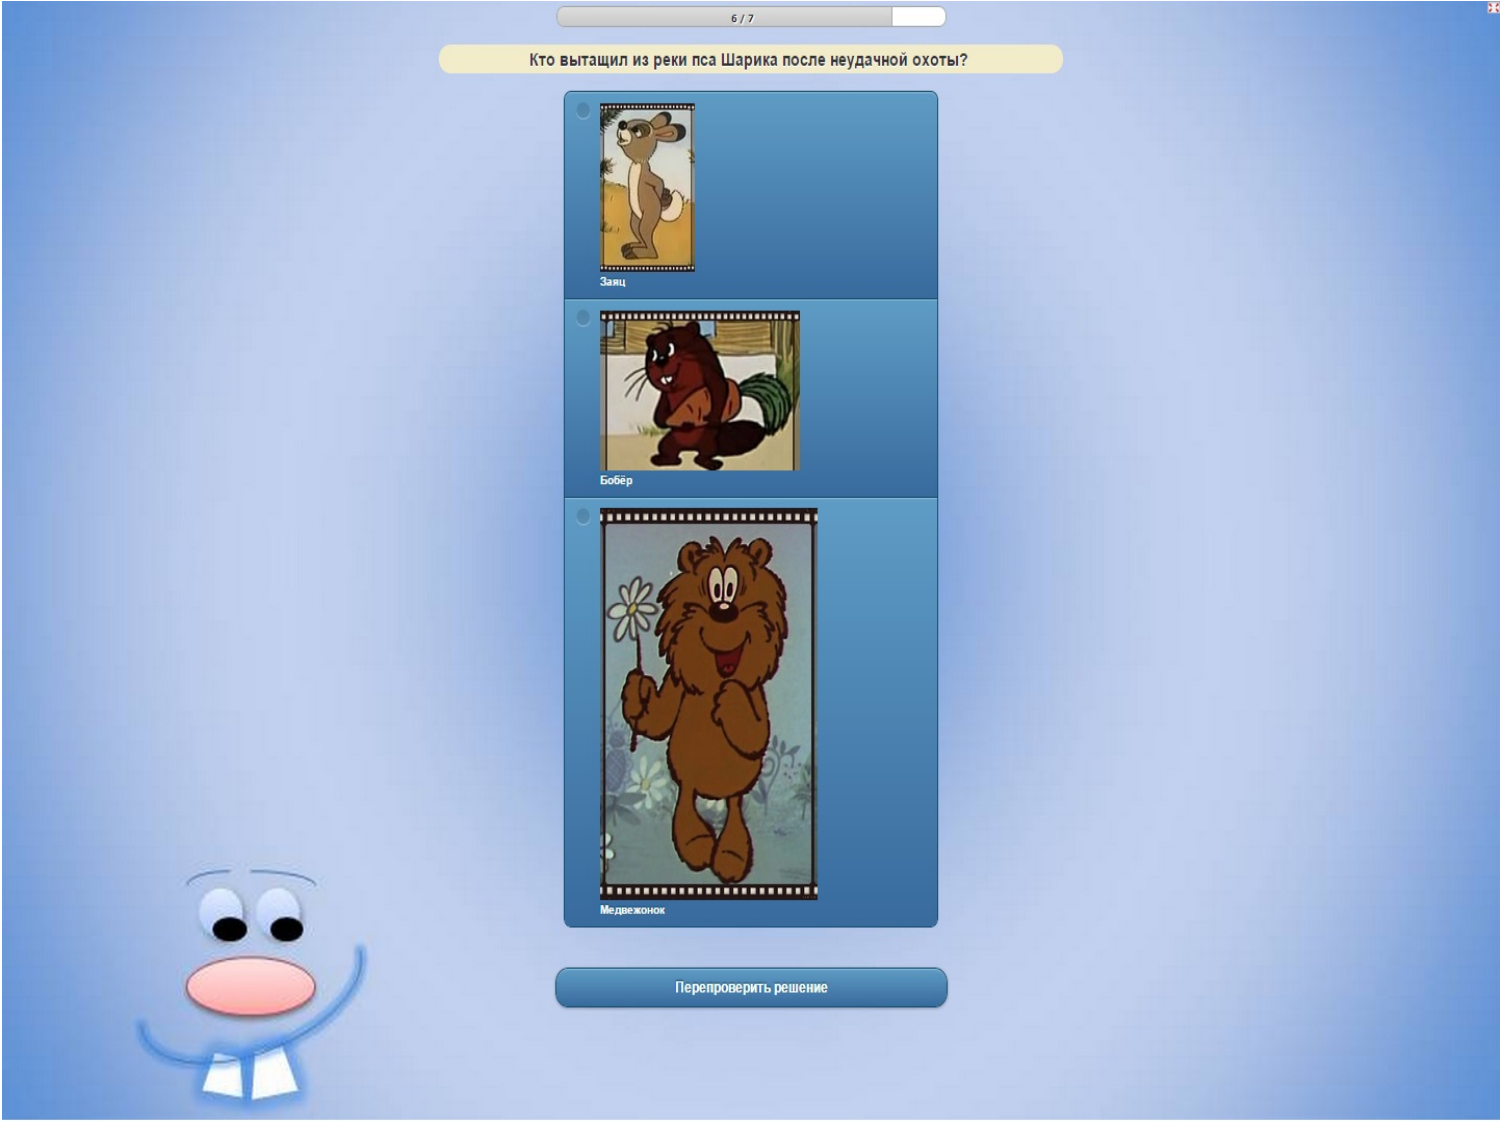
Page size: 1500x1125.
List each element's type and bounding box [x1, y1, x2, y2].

list [2, 1, 1500, 1125]
